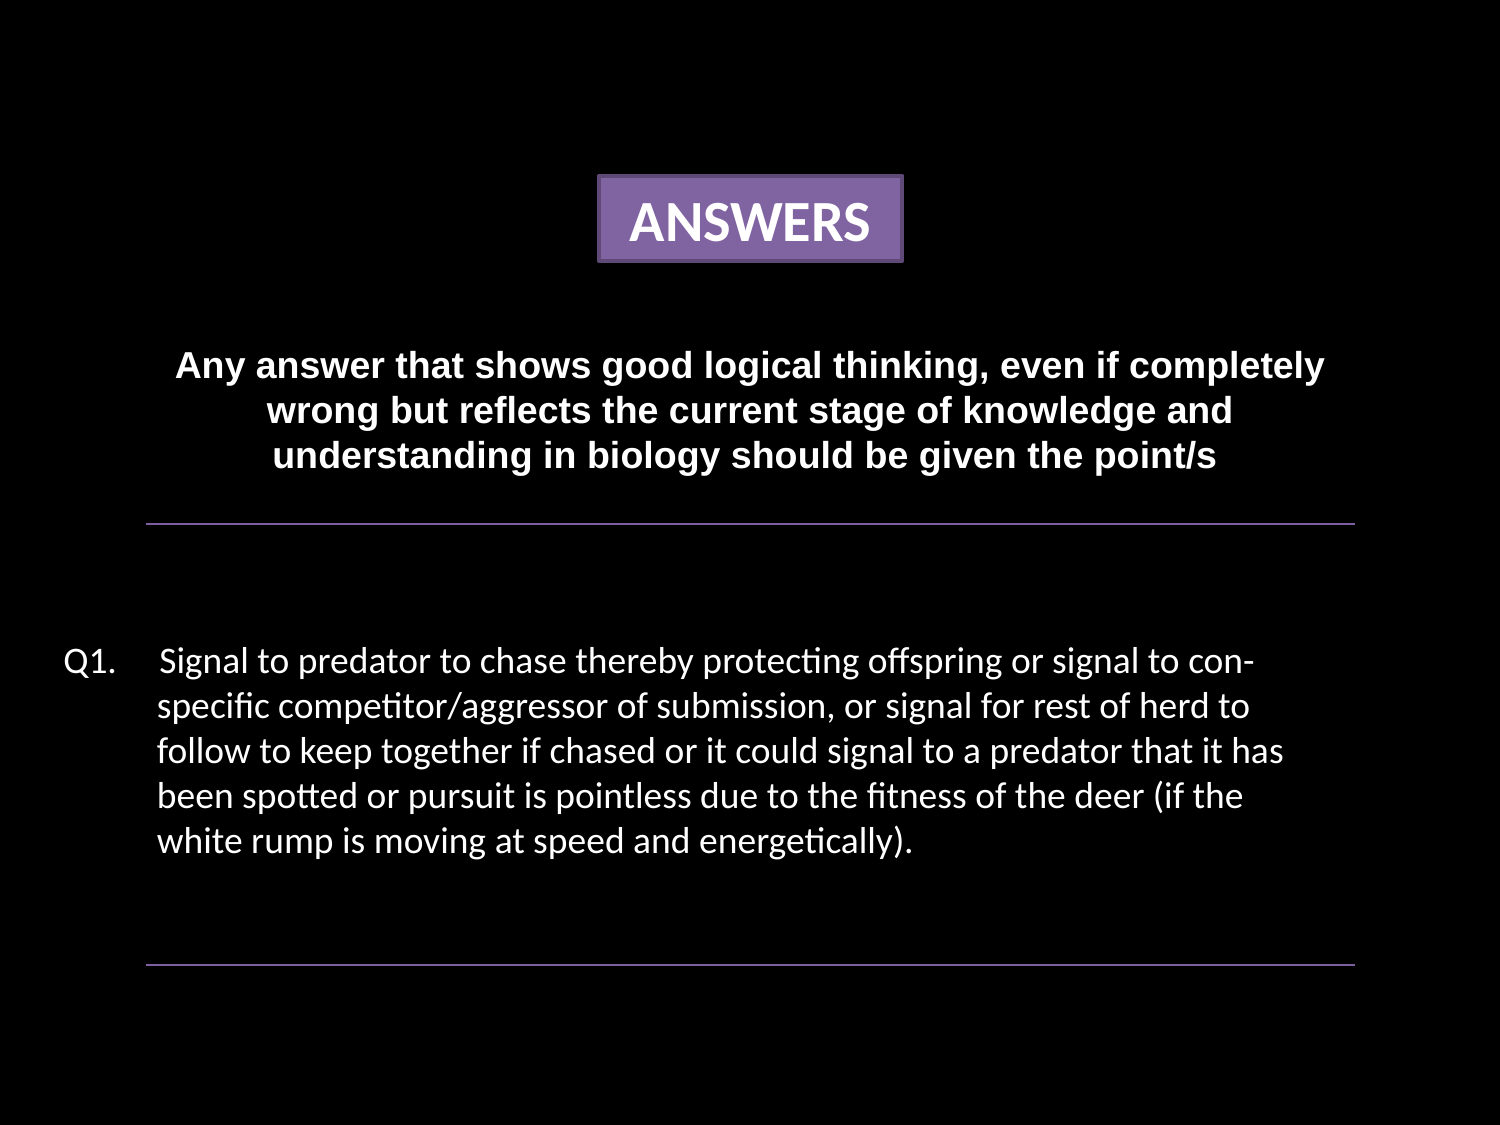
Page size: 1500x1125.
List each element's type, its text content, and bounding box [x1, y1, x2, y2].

text_box Q1. Signal to predator to chase thereby protecting offspring or signal to con- specific competitor/aggressor of submission, or signal for rest of herd to follow to keep together if chased or it could signal to a predator that it has been spotted or pursuit is pointless due to the fitness of the deer (if the white rump is moving at speed and energetically). [48, 628, 1453, 868]
text_box Any answer that shows good logical thinking, even if completely wrong but reflects the current stage of knowledge and understanding in biology should be given the point/s [124, 333, 1377, 484]
text_box ANSWERS [597, 174, 904, 263]
